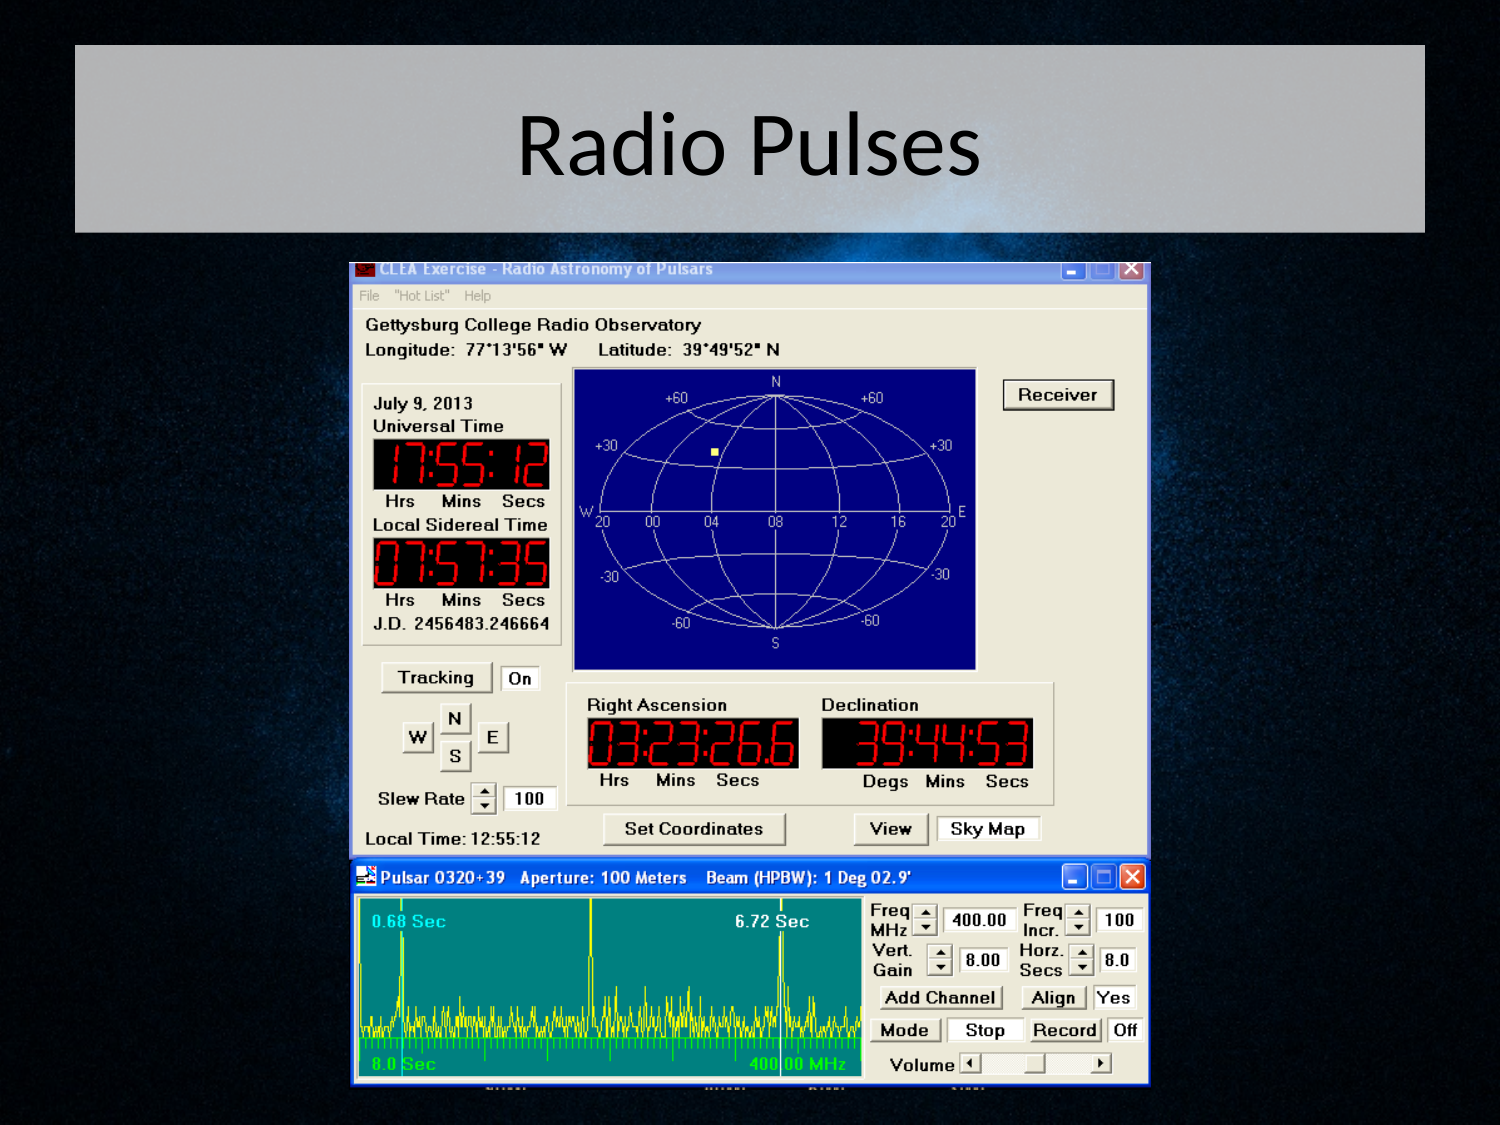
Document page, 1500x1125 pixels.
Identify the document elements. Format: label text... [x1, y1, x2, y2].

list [74, 262, 1426, 1091]
picture [0, 0, 1500, 1125]
title Radio Pulses [75, 45, 1425, 233]
